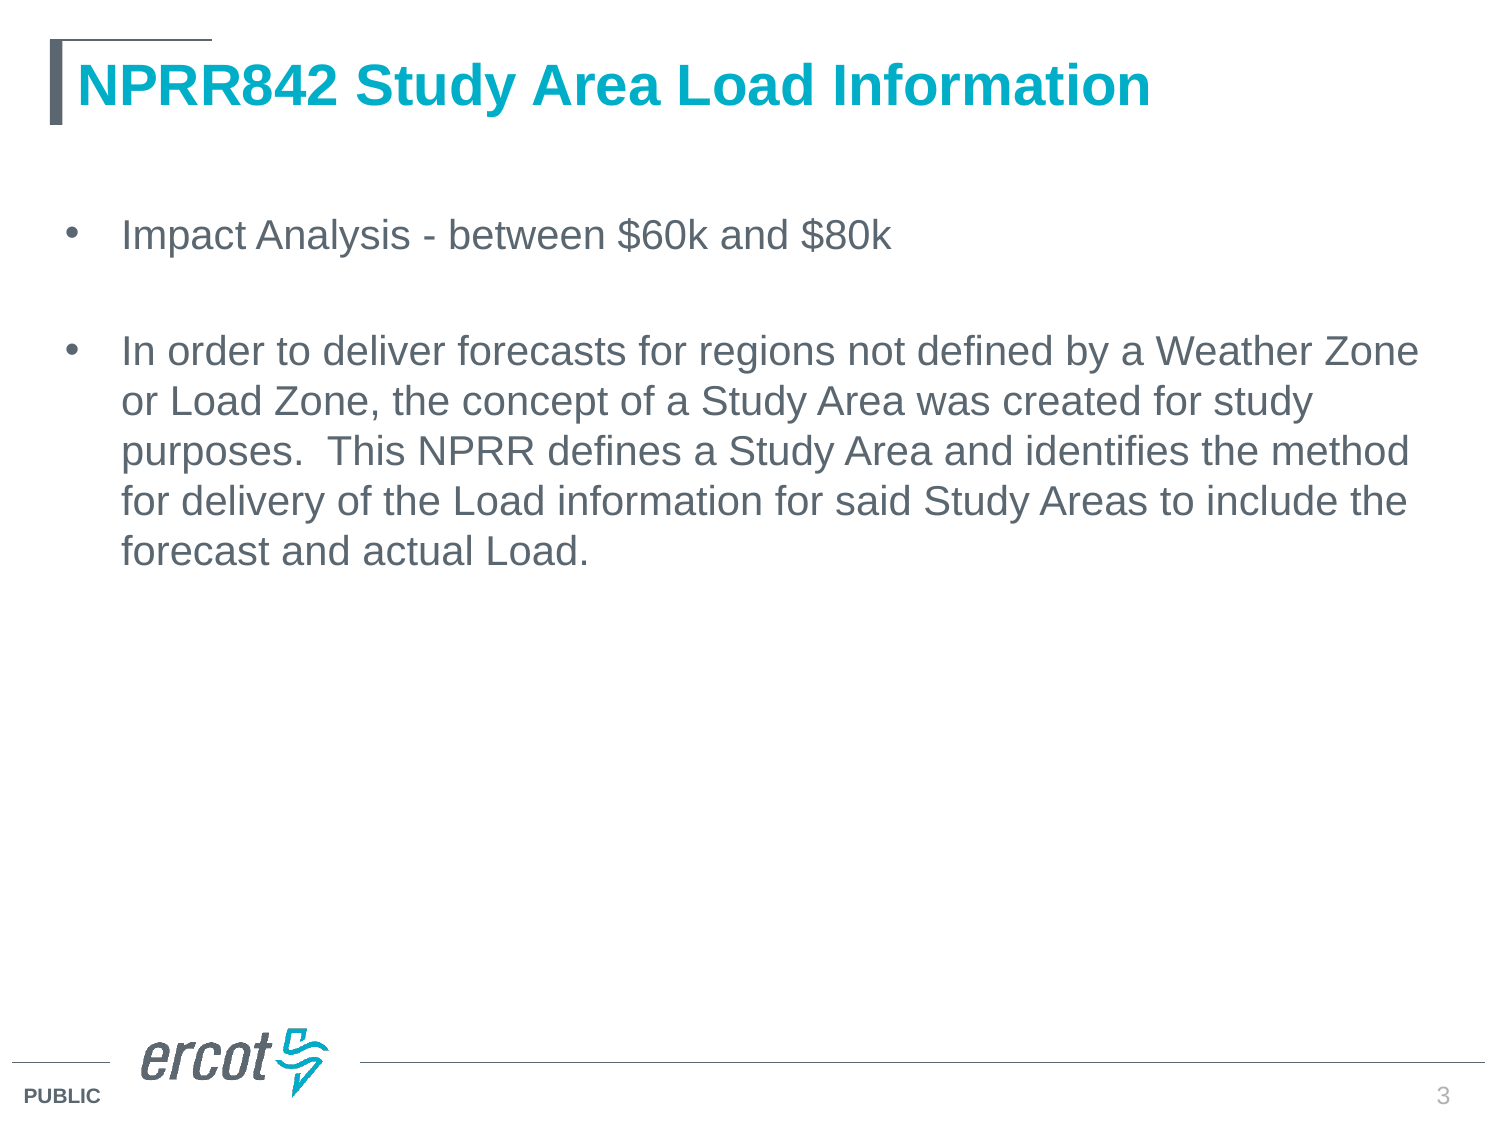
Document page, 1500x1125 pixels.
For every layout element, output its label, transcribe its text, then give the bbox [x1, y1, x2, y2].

slide_number 3 [1400, 1076, 1488, 1113]
list Impact Analysis - between $60k and $80k In order to deliver forecasts for regions not defined by a Weather Zone or Load Zone, the concept of a Study Area was created for study purposes. This NPRR defines a Study Area and identifies the method for delivery of the Load information for said Study Areas to include the forecast and actual Load. [50, 200, 1450, 1000]
picture [137, 1024, 332, 1100]
title NPRR842 Study Area Load Information [62, 39, 1450, 125]
